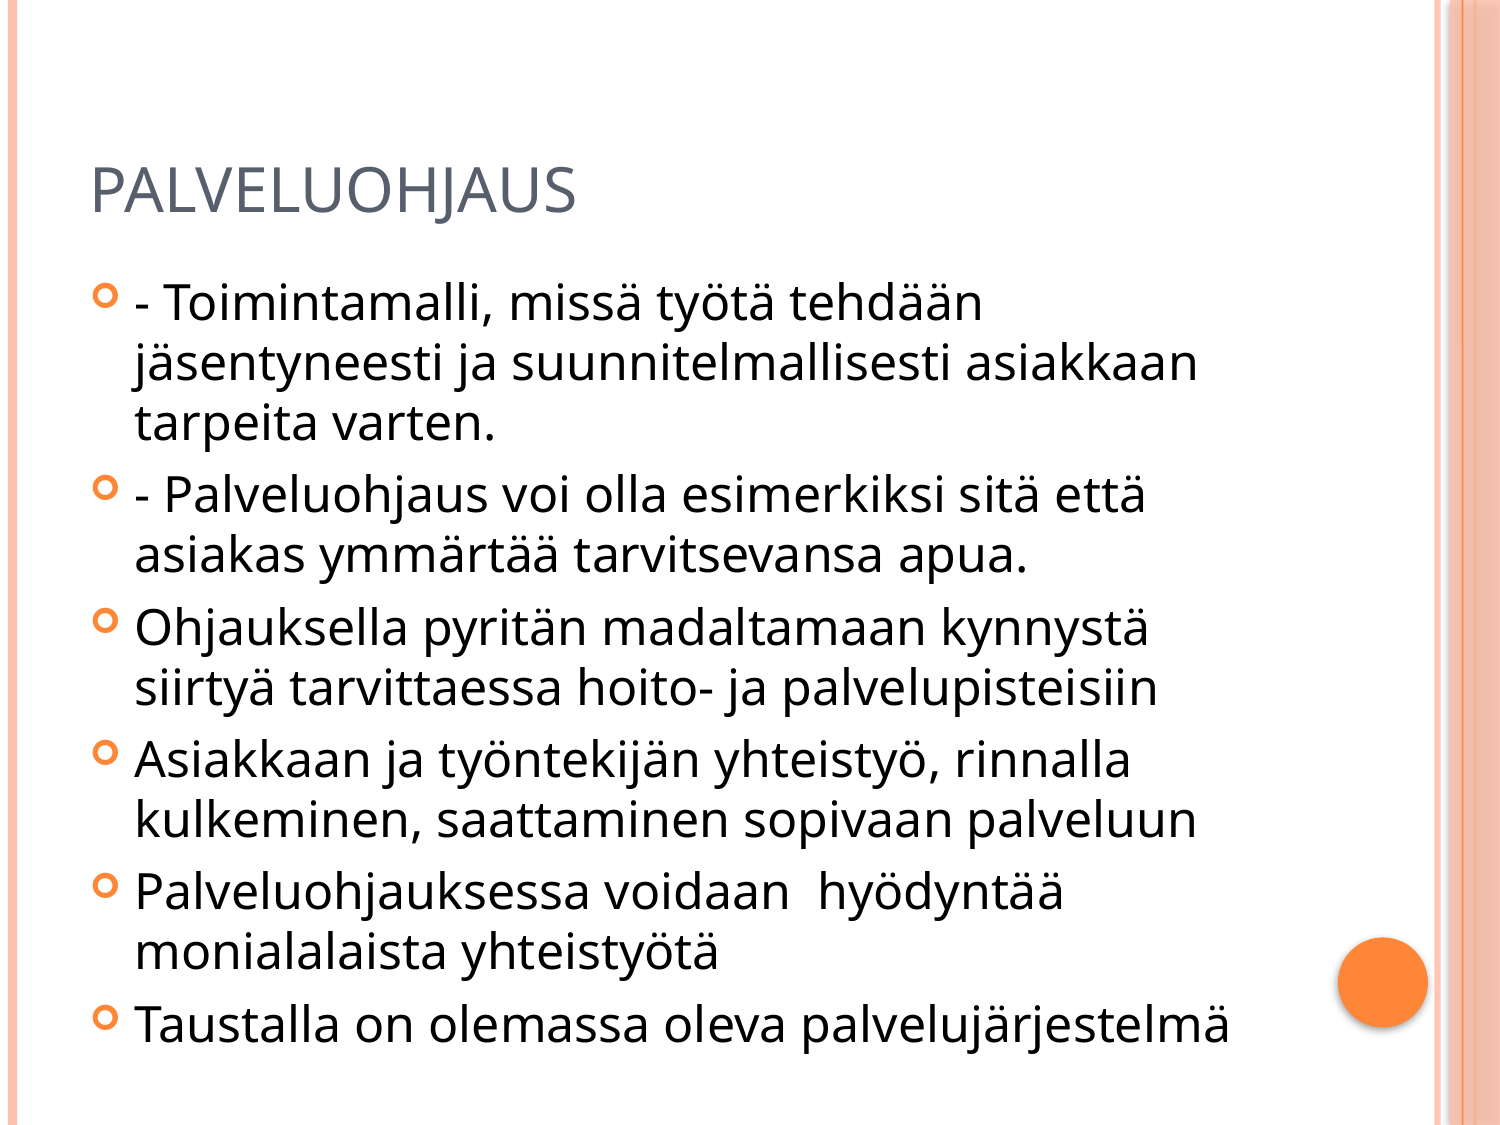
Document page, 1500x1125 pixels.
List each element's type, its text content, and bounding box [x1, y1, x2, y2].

title PALVELUOHJAUS [75, 45, 1300, 233]
list - Toimintamalli, missä työtä tehdään jäsentyneesti ja suunnitelmallisesti asiakkaan tarpeita varten. - Palveluohjaus voi olla esimerkiksi sitä että asiakas ymmärtää tarvitsevansa apua. Ohjauksella pyritän madaltamaan kynnystä siirtyä tarvittaessa hoito- ja palvelupisteisiin Asiakkaan ja työntekijän yhteistyö, rinnalla kulkeminen, saattaminen sopivaan palveluun Palveluohjauksessa voidaan hyödyntää monialalaista yhteistyötä Taustalla on olemassa oleva palvelujärjestelmä [75, 262, 1300, 1062]
